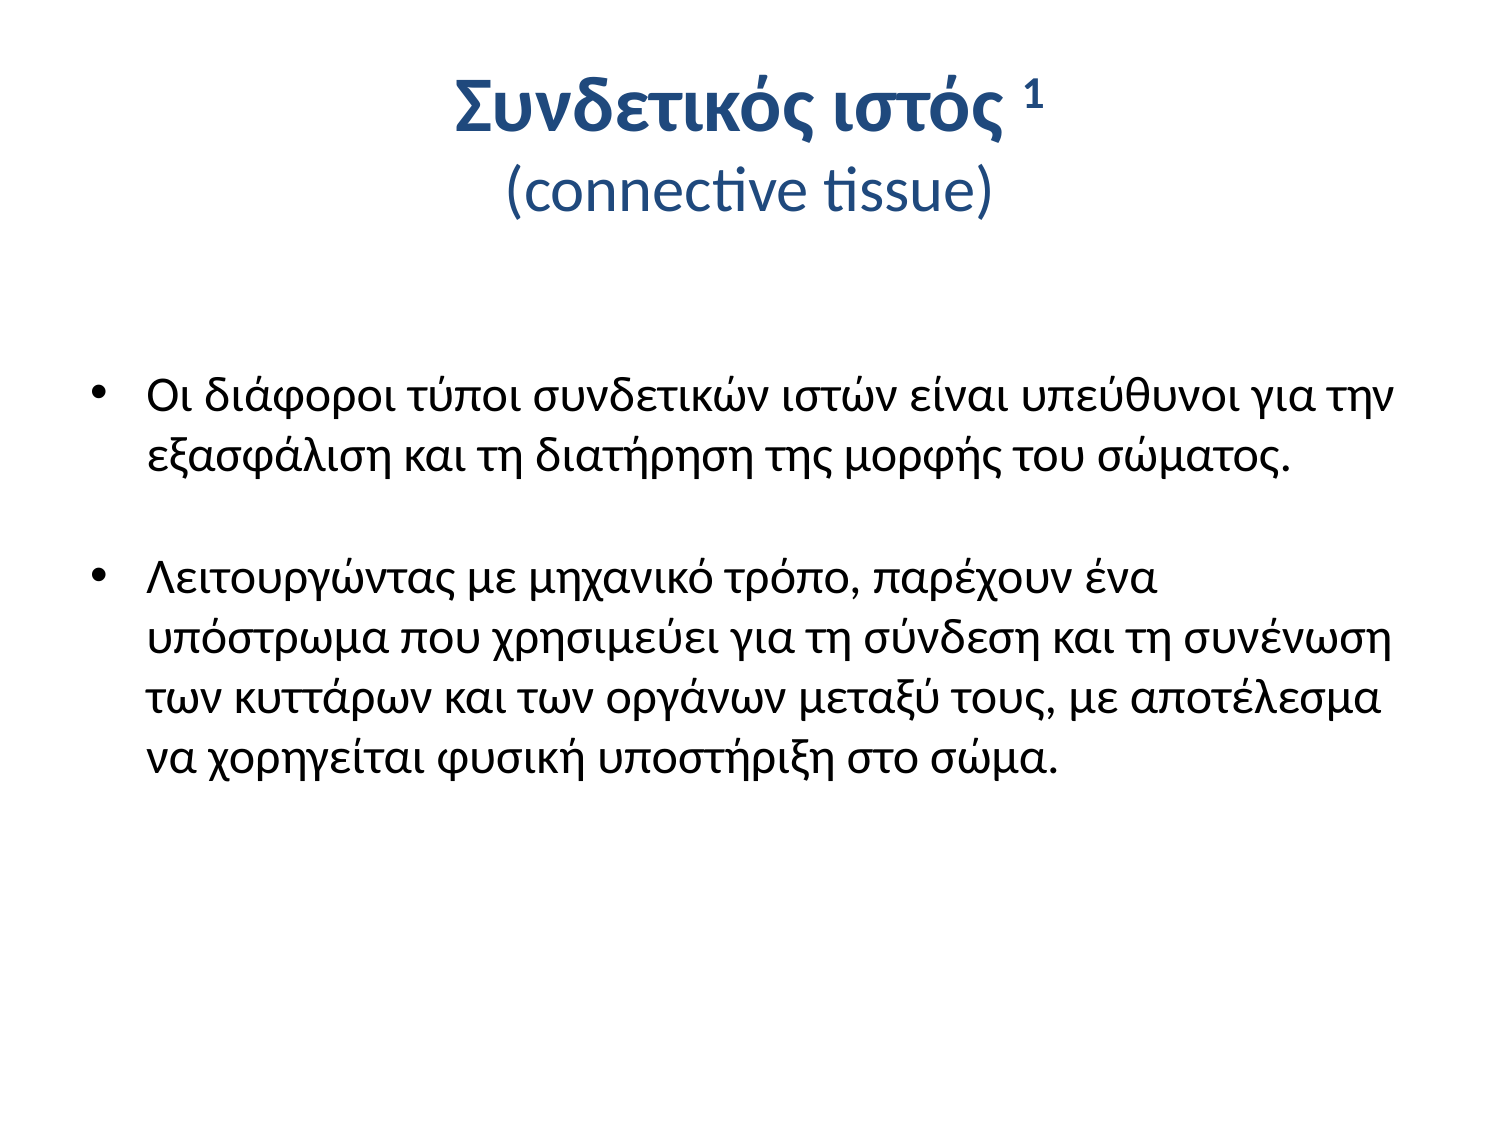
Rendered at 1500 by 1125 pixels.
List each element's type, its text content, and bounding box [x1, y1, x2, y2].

title Συνδετικός ιστός 1 (connective tissue) [75, 45, 1425, 233]
list Οι διάφοροι τύποι συνδετικών ιστών είναι υπεύθυνοι για την εξασφάλιση και τη διατήρηση της μορφής του σώματος. Λειτουργώντας με μηχανικό τρόπο, παρέχουν ένα υπόστρωμα που χρησιμεύει για τη σύνδεση και τη συνένωση των κυττάρων και των οργάνων μεταξύ τους, με αποτέλεσμα να χορηγείται φυσική υποστήριξη στο σώμα. [75, 262, 1425, 1005]
